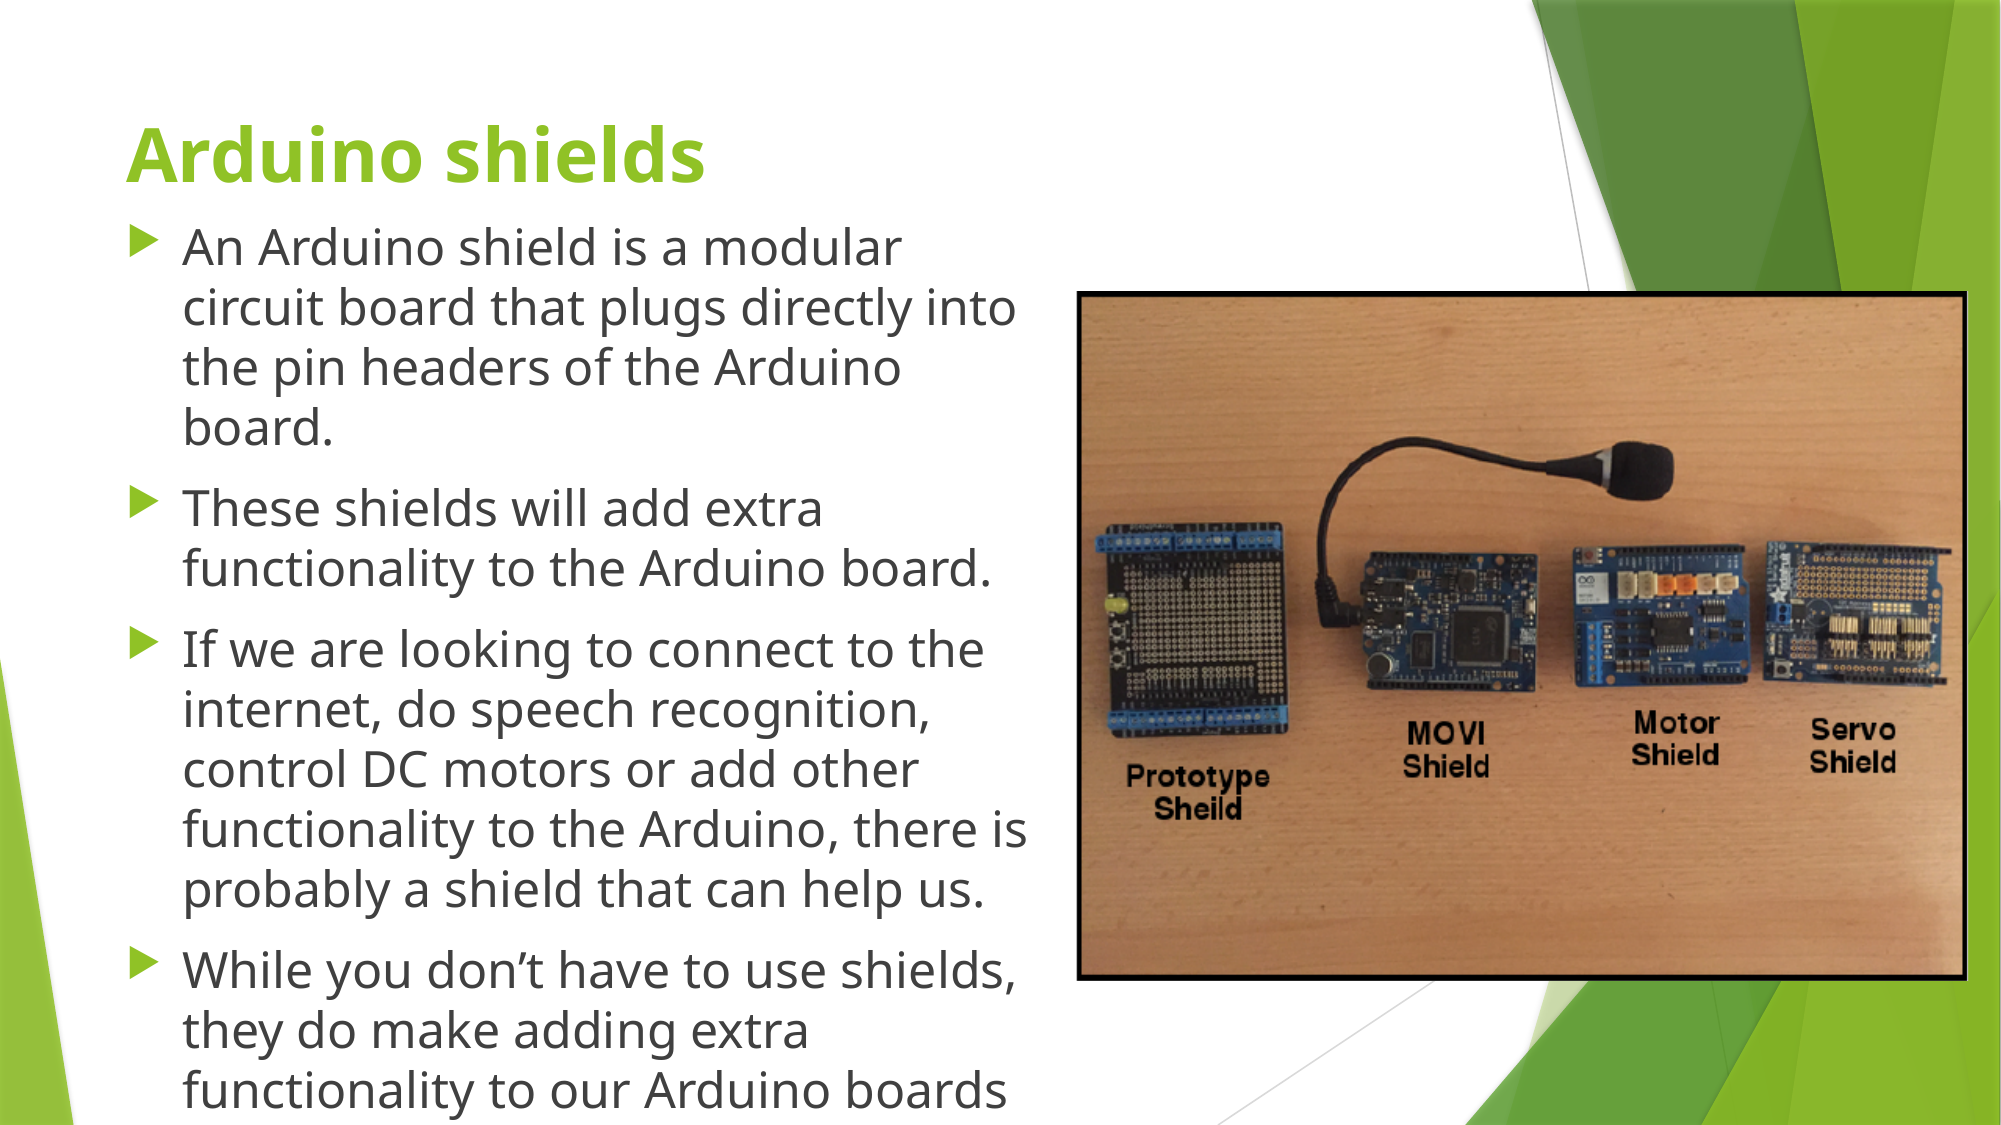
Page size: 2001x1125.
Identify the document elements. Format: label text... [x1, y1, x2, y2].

picture [1073, 290, 1969, 982]
list An Arduino shield is a modular circuit board that plugs directly into the pin headers of the Arduino board. These shields will add extra functionality to the Arduino board. If we are looking to connect to the internet, do speech recognition, control DC motors or add other functionality to the Arduino, there is probably a shield that can help us. While you don’t have to use shields, they do make adding extra functionality to our Arduino boards very easy. [111, 208, 1073, 845]
title Arduino shields [111, 99, 1522, 290]
